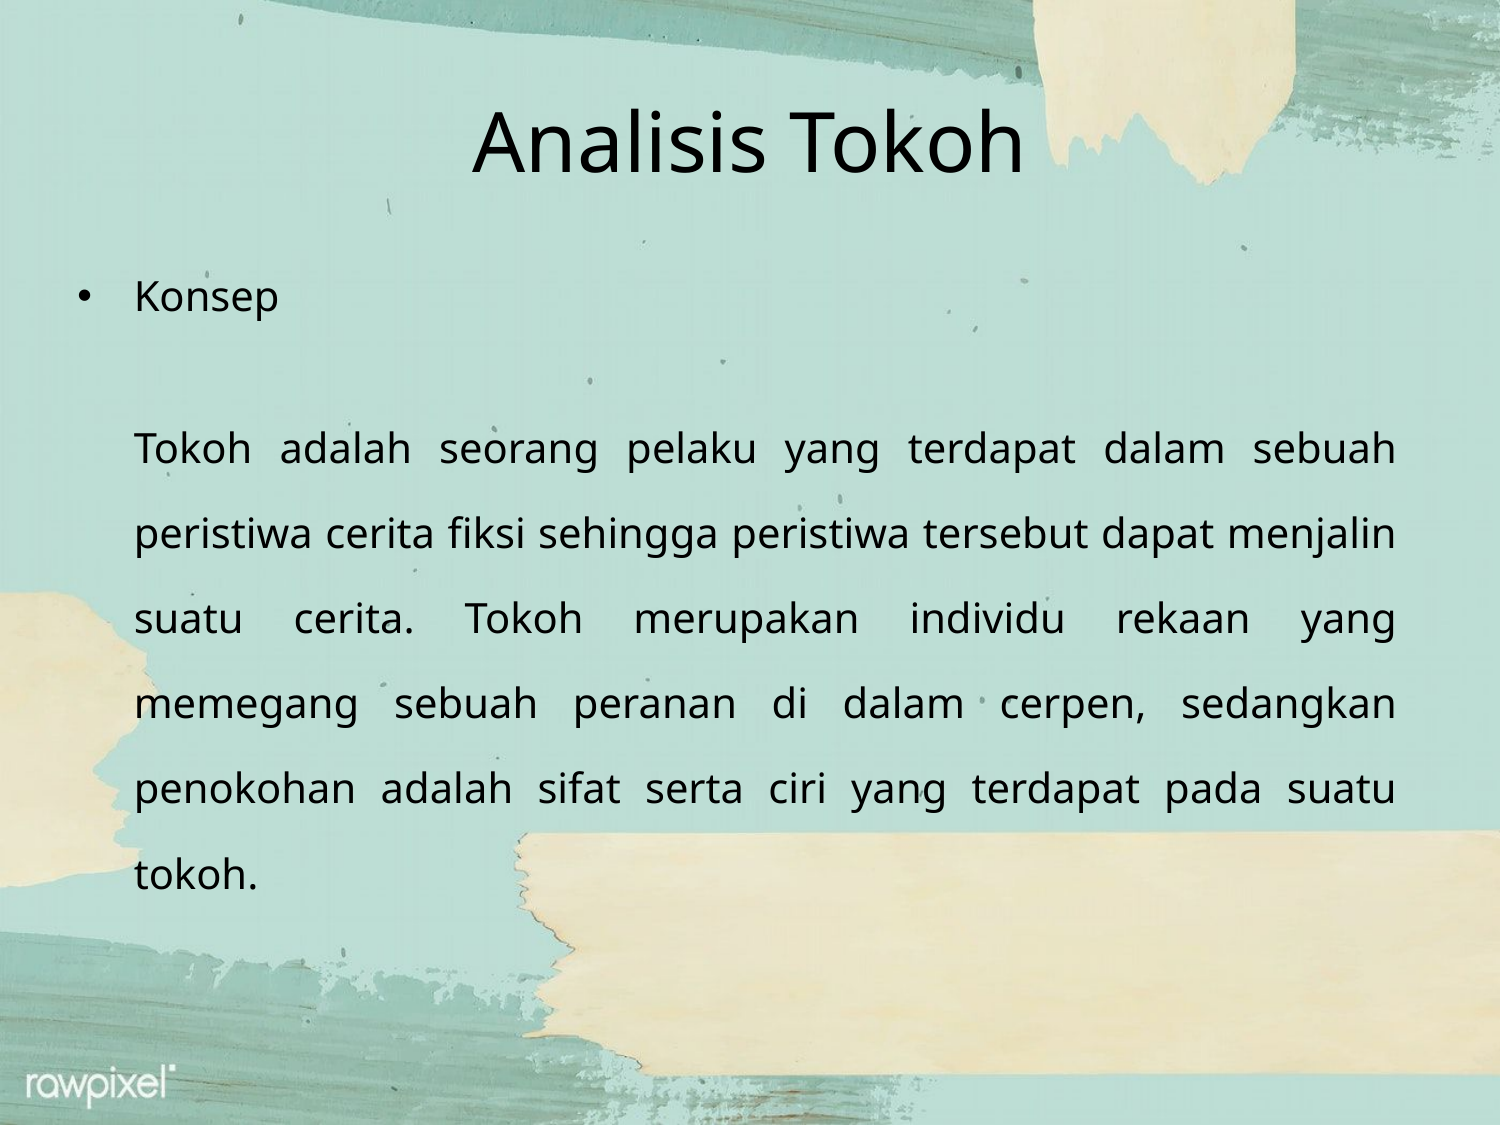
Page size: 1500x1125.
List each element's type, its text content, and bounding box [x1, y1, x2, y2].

picture [0, 0, 1500, 1125]
title Analisis Tokoh [75, 45, 1425, 233]
list Konsep Tokoh adalah seorang pelaku yang terdapat dalam sebuah peristiwa cerita fiksi sehingga peristiwa tersebut dapat menjalin suatu cerita. Tokoh merupakan individu rekaan yang memegang sebuah peranan di dalam cerpen, sedangkan penokohan adalah sifat serta ciri yang terdapat pada suatu tokoh. [62, 262, 1413, 1005]
